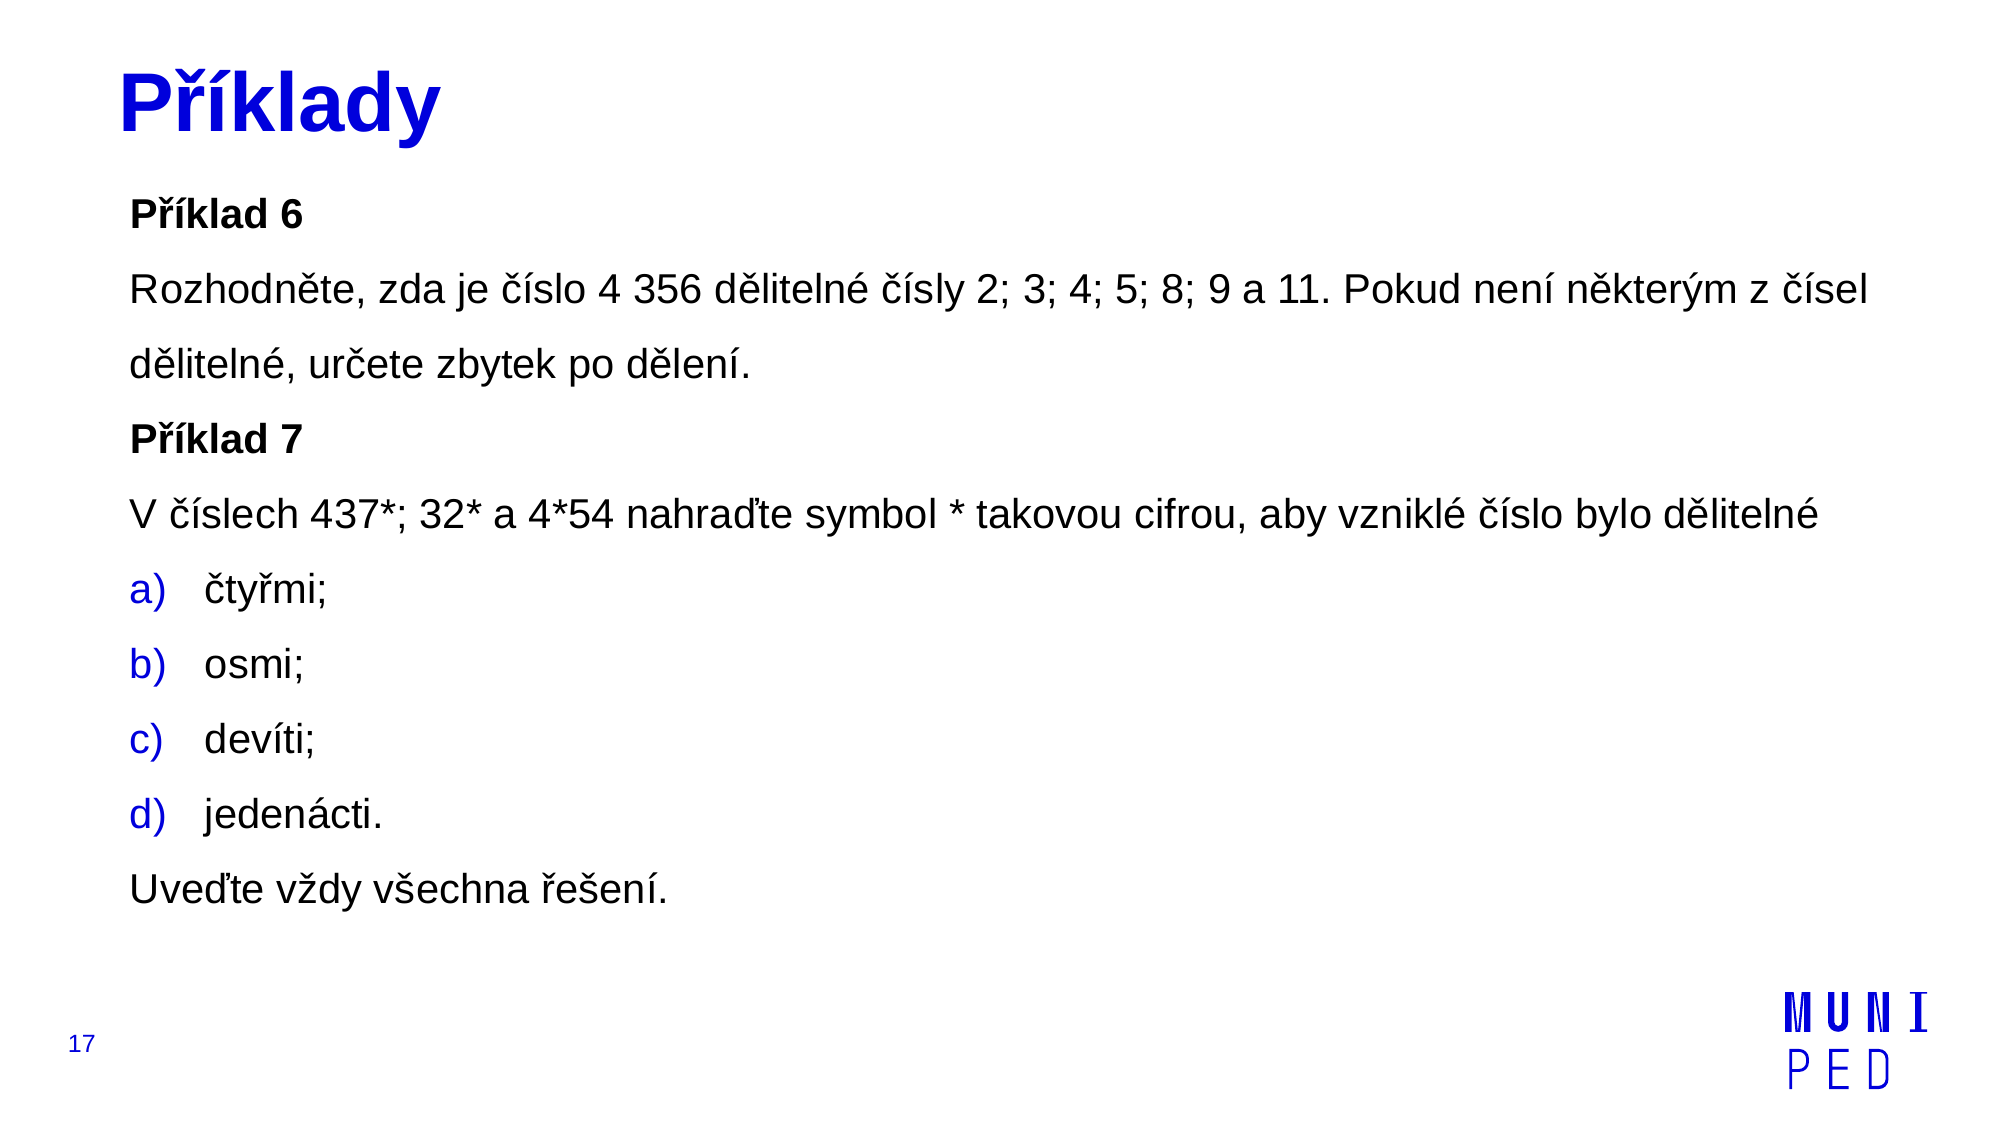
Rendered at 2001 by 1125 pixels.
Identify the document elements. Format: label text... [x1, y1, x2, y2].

slide_number 17 [67, 1021, 110, 1063]
list Příklad 6 Rozhodněte, zda je číslo 4 356 dělitelné čísly 2; 3; 4; 5; 8; 9 a 11. Pokud není některým z čísel dělitelné, určete zbytek po dělení. Příklad 7 V číslech 437*; 32* a 4*54 nahraďte symbol * takovou cifrou, aby vzniklé číslo bylo dělitelné čtyřmi; osmi; devíti; jedenácti. Uveďte vždy všechna řešení. [118, 162, 1883, 842]
title Příklady [118, 64, 1883, 139]
